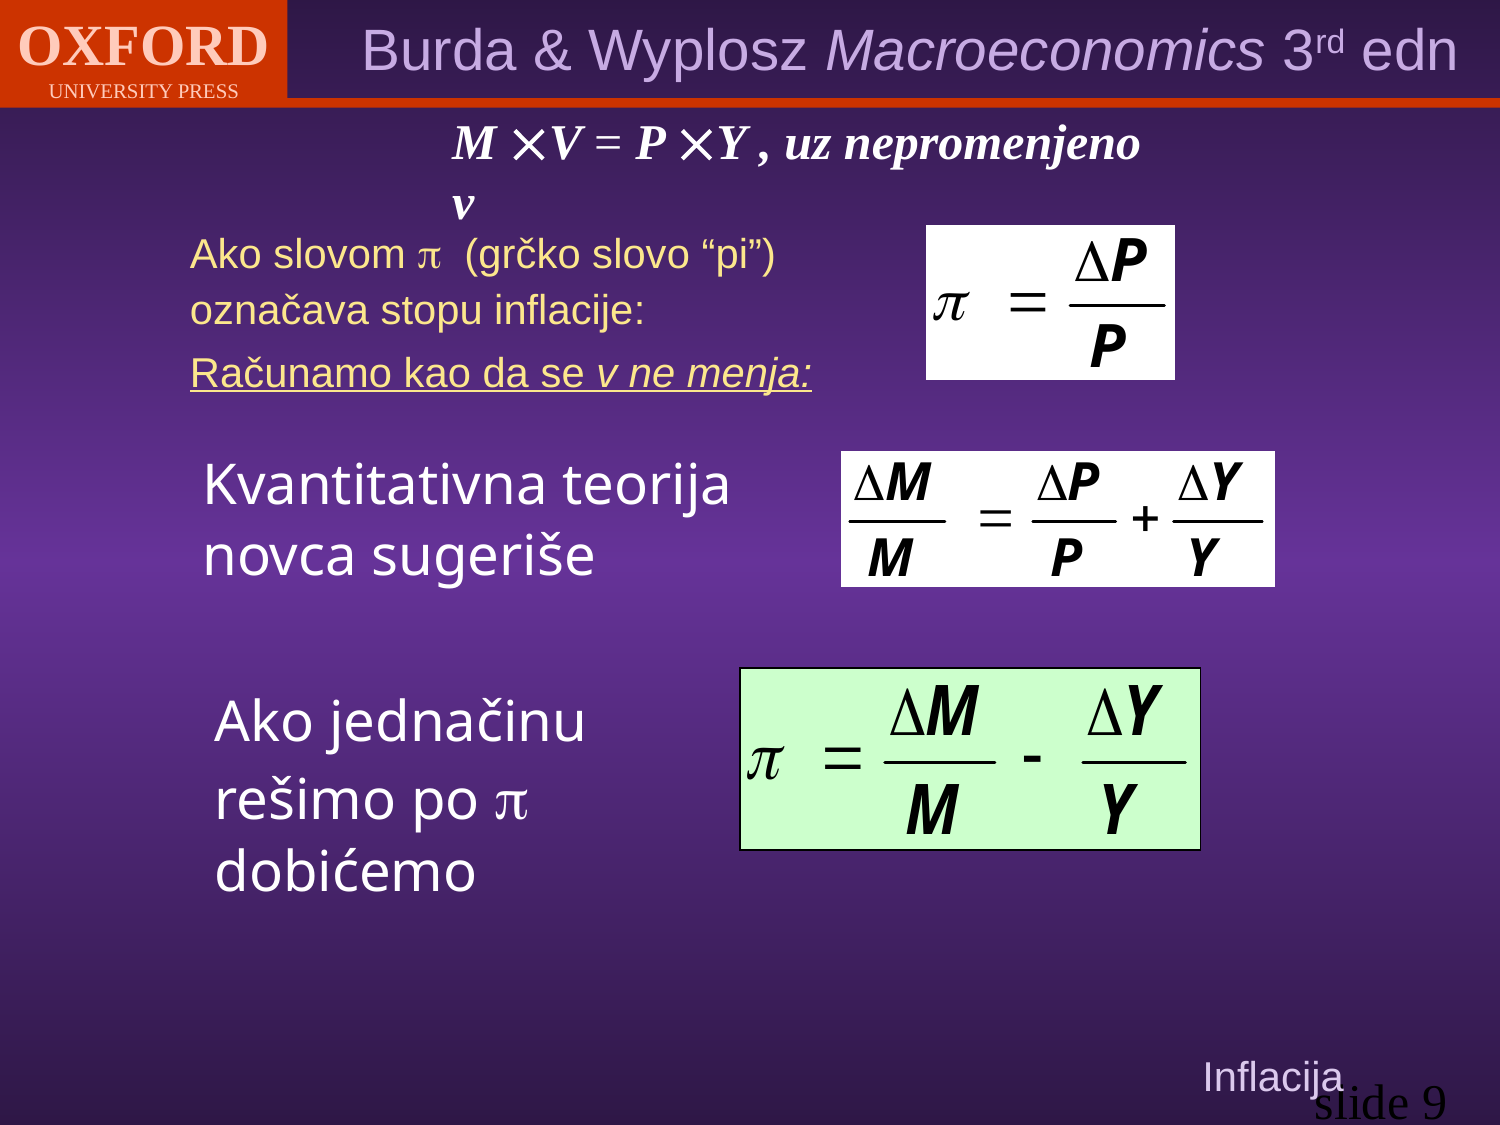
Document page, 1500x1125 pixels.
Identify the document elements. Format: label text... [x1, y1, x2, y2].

title Inflacija [1187, 1024, 1500, 1125]
text_box M V = P Y , uz nepromenjeno v [437, 101, 1188, 297]
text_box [925, 224, 1176, 381]
list Ako slovom  (grčko slovo “pi”) označava stopu inflacije: Računamo kao da se v ne menja: [174, 212, 851, 388]
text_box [740, 668, 1201, 850]
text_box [840, 450, 1276, 588]
text_box Kvantitativna teorija novca sugeriše [187, 437, 775, 600]
text_box Ako jednačinu rešimo po  dobićemo [200, 674, 675, 900]
